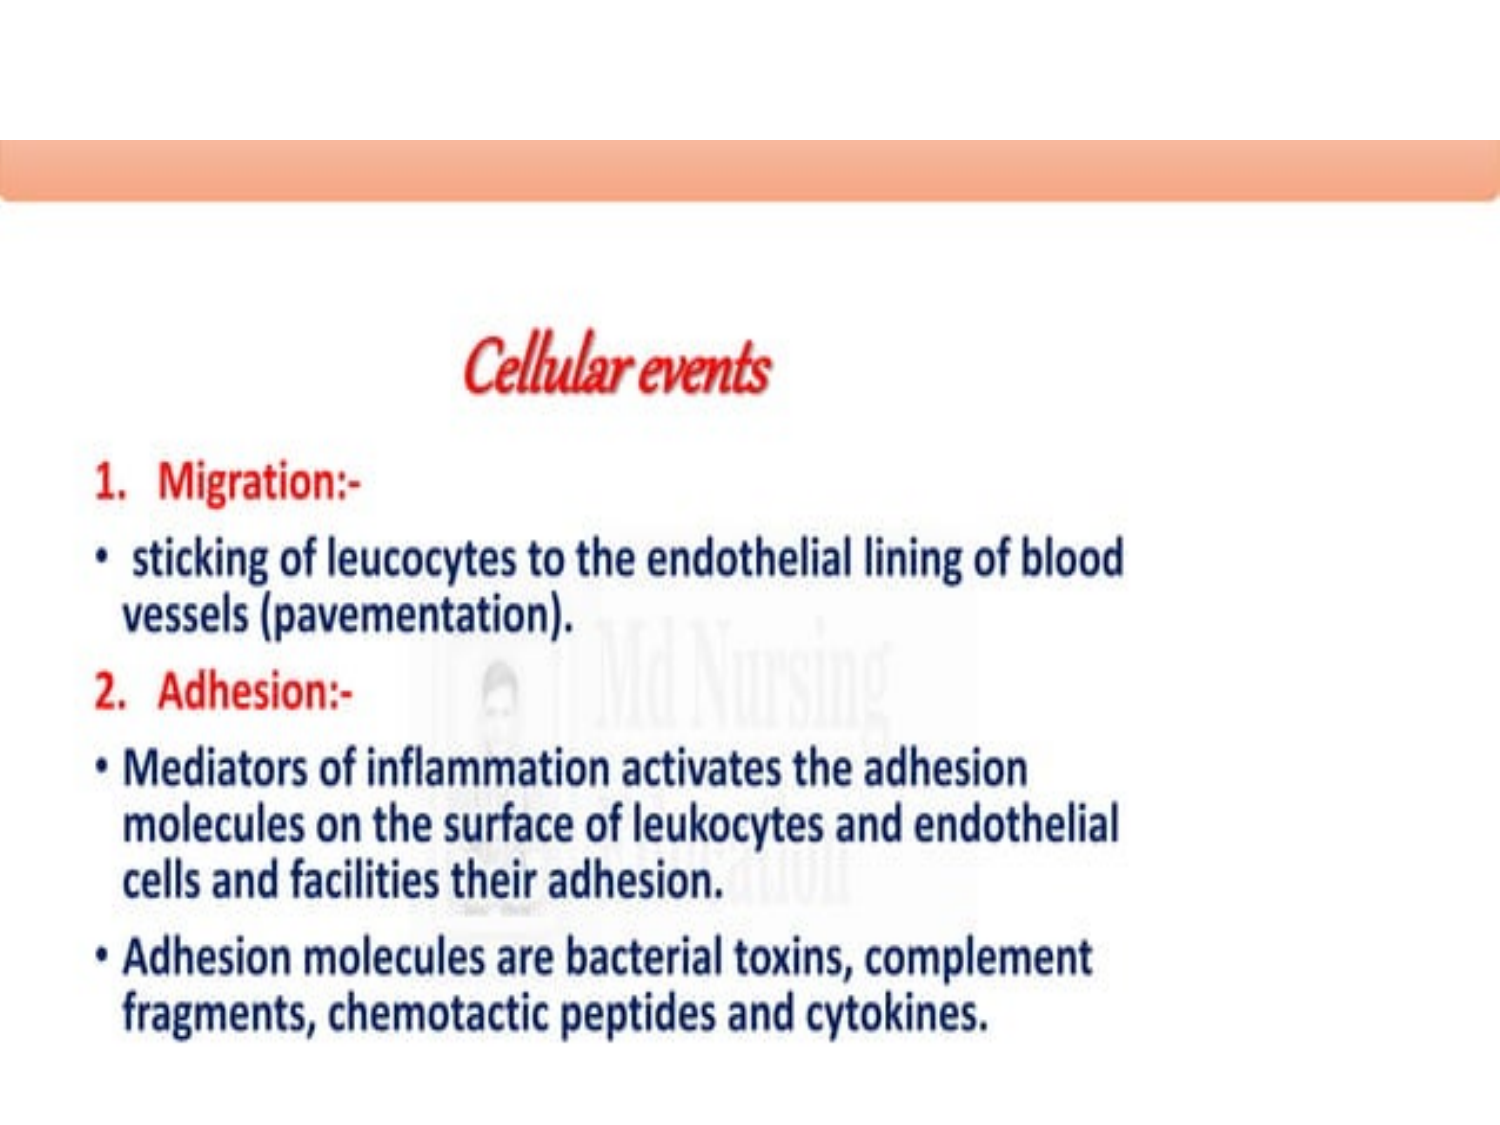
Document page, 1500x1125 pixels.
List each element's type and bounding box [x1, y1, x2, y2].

picture [0, 139, 1500, 1125]
